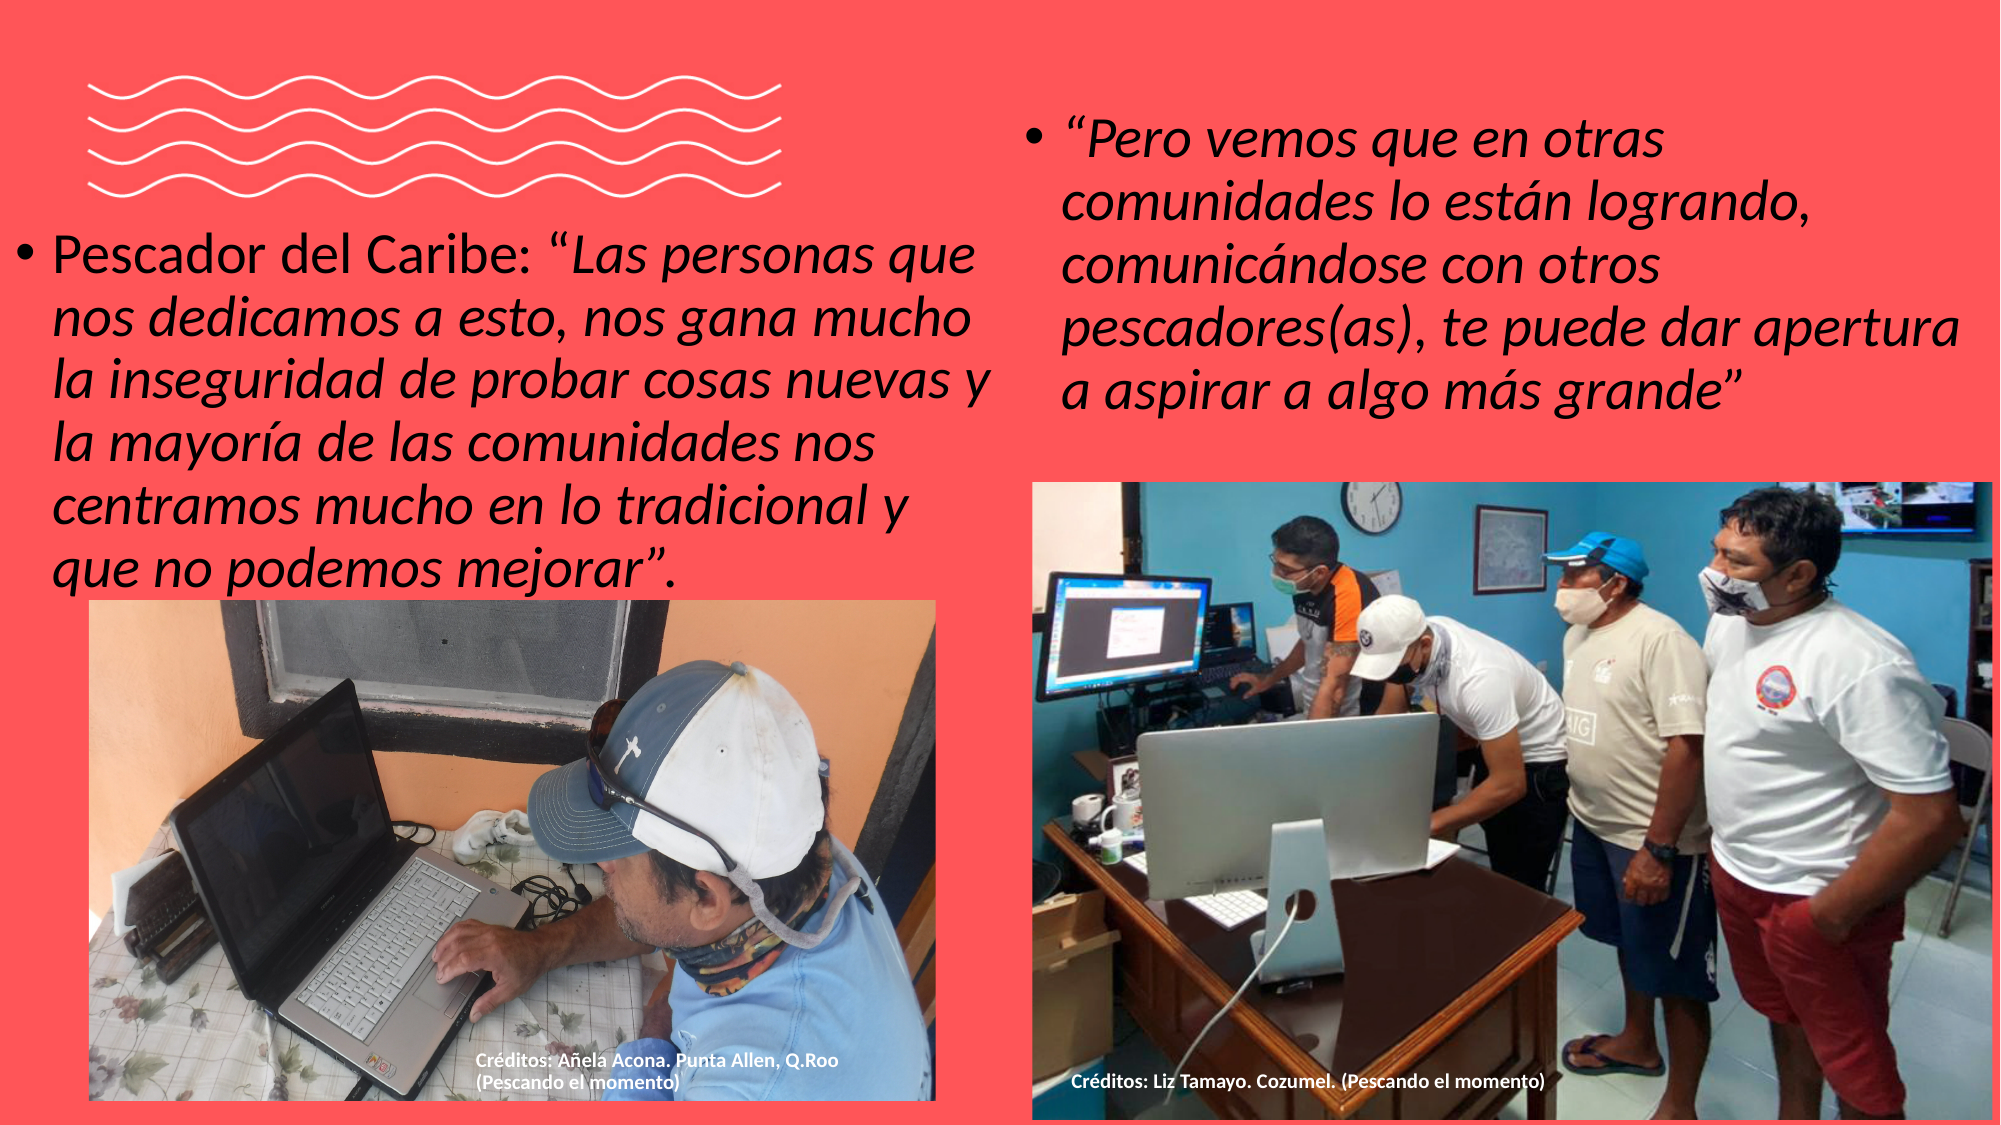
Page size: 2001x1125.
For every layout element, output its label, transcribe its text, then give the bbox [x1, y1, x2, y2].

text_box Créditos: Añela Acona. Punta Allen, Q.Roo (Pescando el momento) [461, 1042, 944, 1120]
picture [0, 0, 2001, 1125]
text_box Pescador del Caribe: “Las personas que nos dedicamos a esto, nos gana mucho la inseguridad de probar cosas nuevas y la mayoría de las comunidades nos centramos mucho en lo tradicional y que no podemos mejorar”. [0, 215, 1025, 639]
text_box “Pero vemos que en otras comunidades lo están logrando, comunicándose con otros pescadores(as), te puede dar apertura a aspirar a algo más grande” [1009, 99, 2000, 628]
